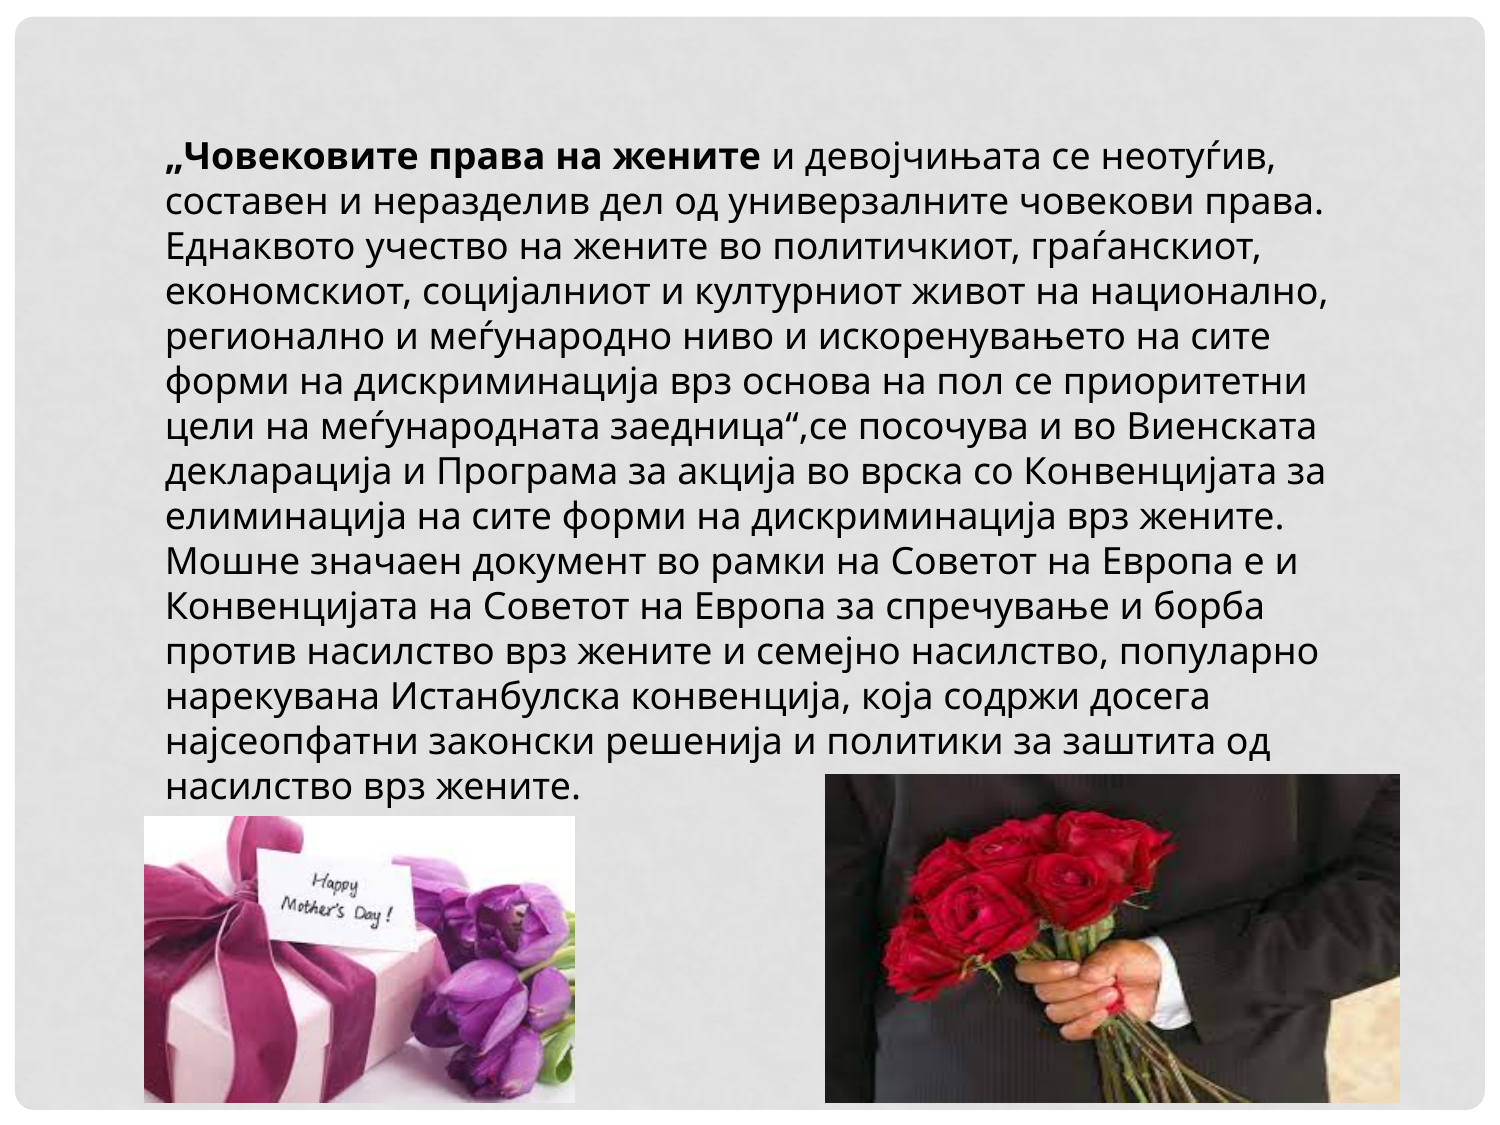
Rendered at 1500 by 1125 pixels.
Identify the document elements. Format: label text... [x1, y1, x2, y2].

text_box „Човековите права на жените и девојчињата се неотуѓив, составен и неразделив дел од универзалните човекови права. Еднаквото учество на жените во политичкиот, граѓанскиот, економскиот, социјалниот и културниот живот на национално, регионално и меѓународно ниво и искоренувањето на сите форми на дискриминација врз основа на пол се приоритетни цели на меѓународната заедница“,се посочува и во Виенската декларација и Програма за акција во врска со Конвенцијата за елиминација на сите форми на дискриминација врз жените. Мошне значаен документ во рамки на Советот на Европа е и Конвенцијата на Советот на Европа за спречување и борба против насилство врз жените и семејно насилство, популарно нарекувана Истанбулска конвенција, која содржи досега најсеопфатни законски решенија и политики за заштита од насилство врз жените. [150, 124, 1400, 815]
picture [144, 816, 575, 1103]
picture [824, 774, 1401, 1104]
